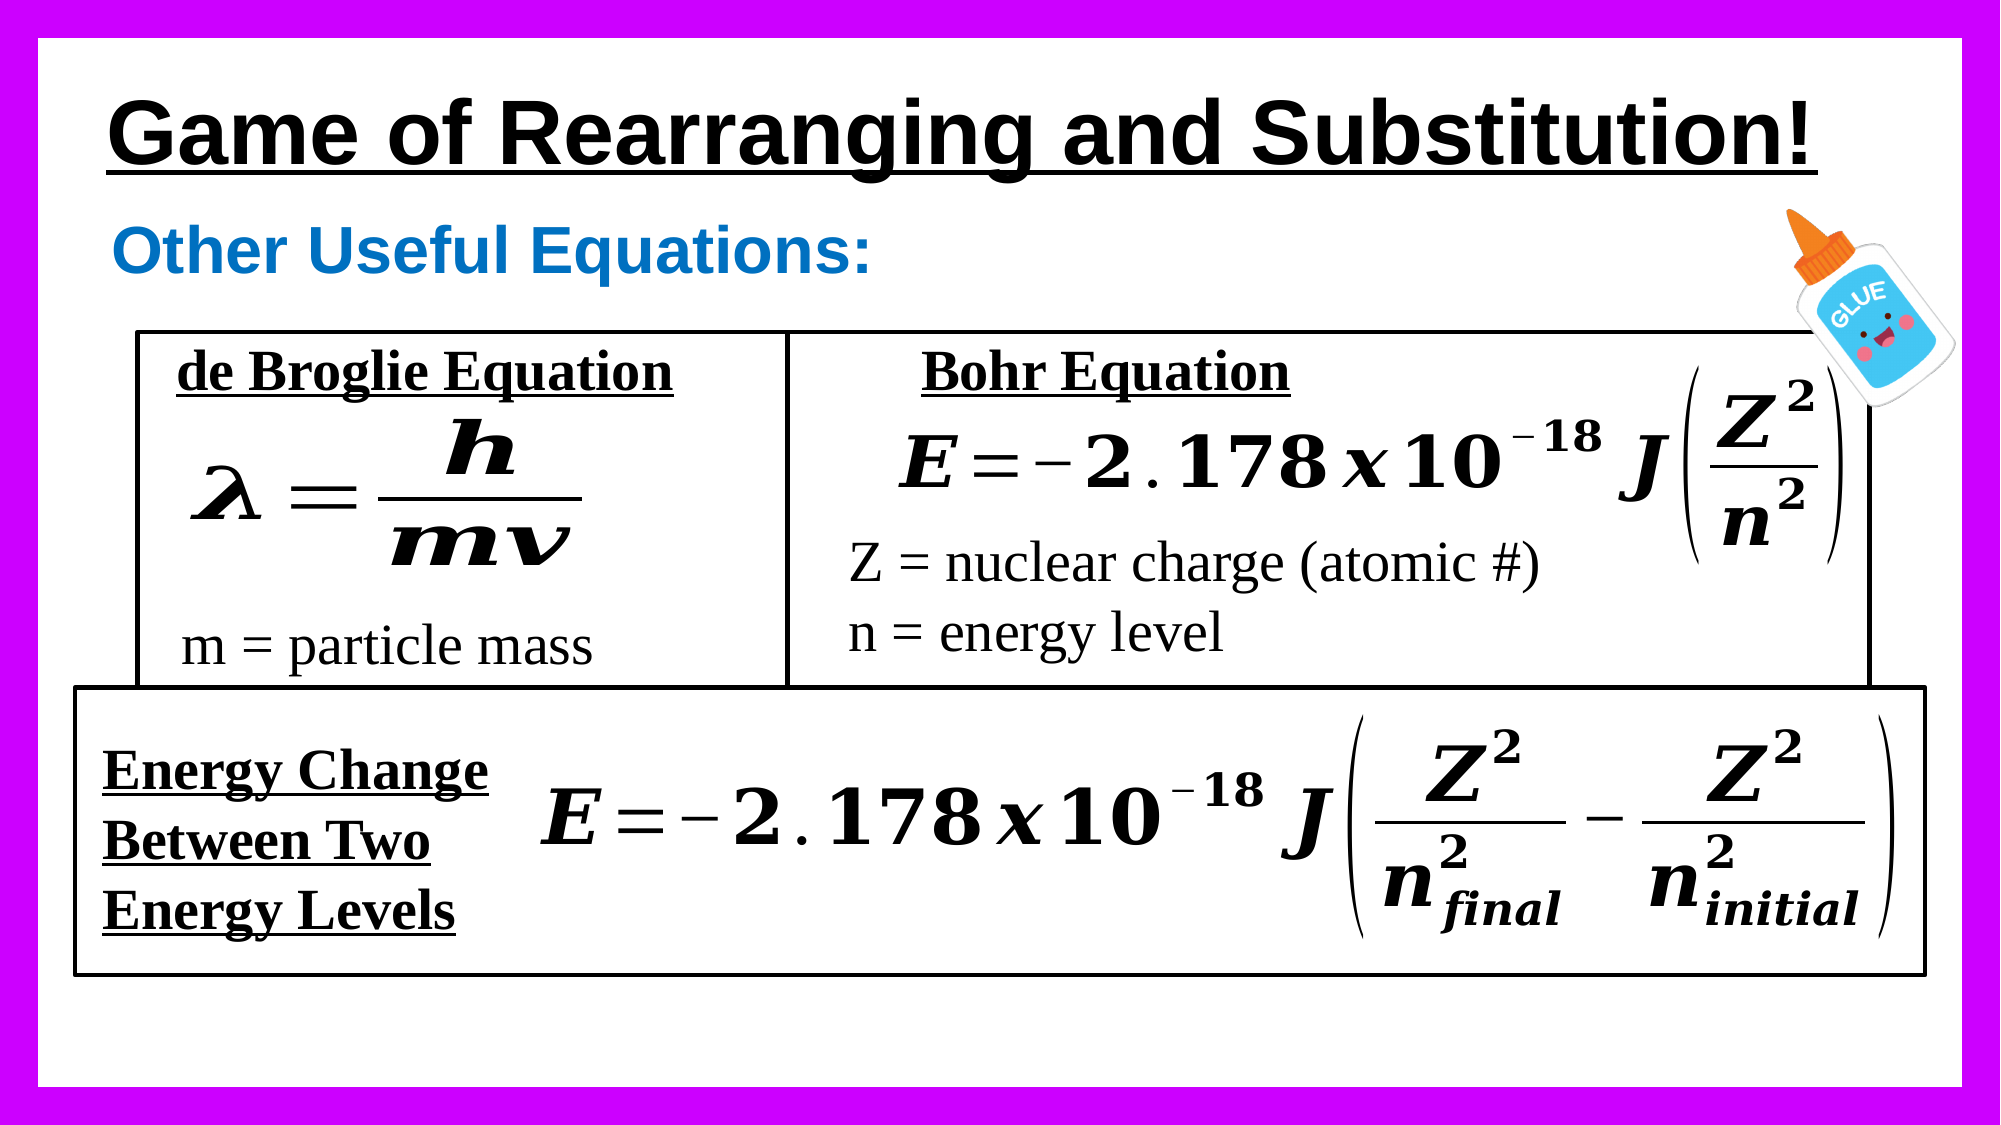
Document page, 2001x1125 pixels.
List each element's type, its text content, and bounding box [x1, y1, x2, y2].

text_box [75, 687, 1925, 975]
text_box [0, 0, 2000, 1125]
text_box Bohr Equation [818, 324, 1394, 332]
text_box [787, 332, 1870, 687]
text_box [137, 332, 787, 687]
picture [1745, 177, 1962, 415]
text_box Other Useful Equations: [96, 199, 1793, 295]
text_box de Broglie Equation [137, 324, 713, 332]
title Game of Rearranging and Substitution! [90, 38, 1926, 223]
